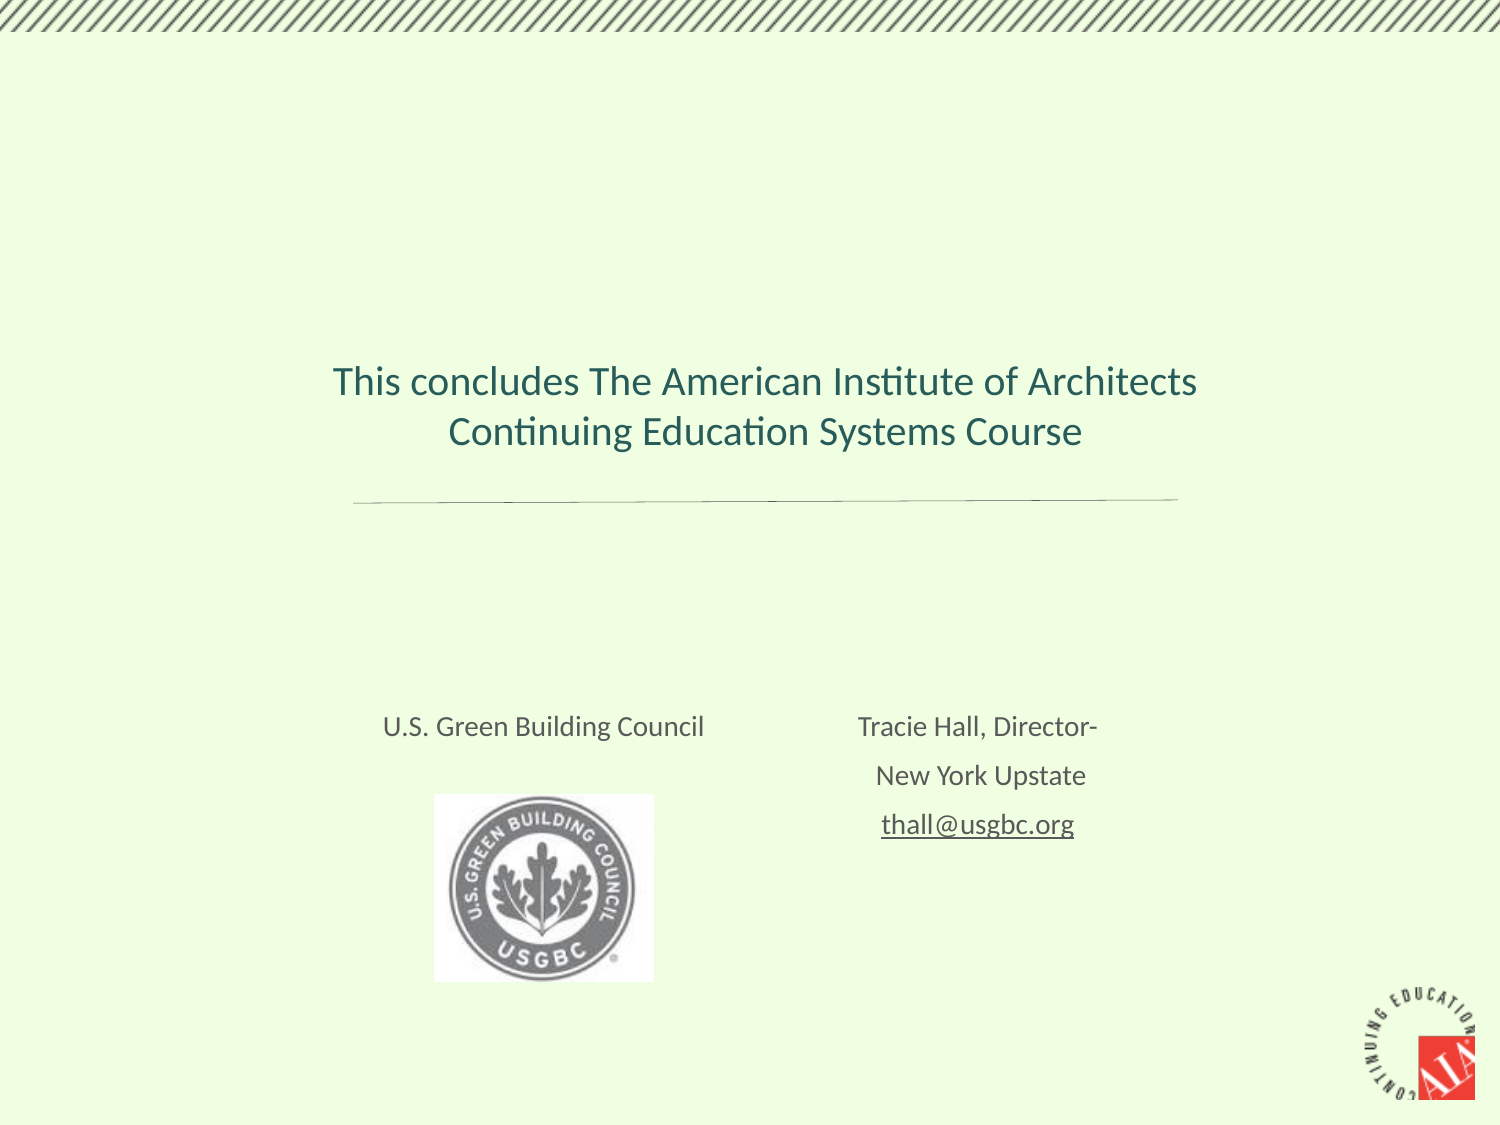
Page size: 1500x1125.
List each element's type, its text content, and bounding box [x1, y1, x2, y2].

text_box This concludes The American Institute of Architects Continuing Education Systems Course [249, 346, 1282, 462]
picture [1364, 987, 1475, 1100]
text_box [353, 499, 1179, 504]
text_box U.S. Green Building Council [312, 699, 762, 799]
picture [0, 0, 1500, 32]
picture [434, 794, 654, 983]
text_box Tracie Hall, Director- New York Upstate thall@usgbc.org [762, 699, 1200, 849]
